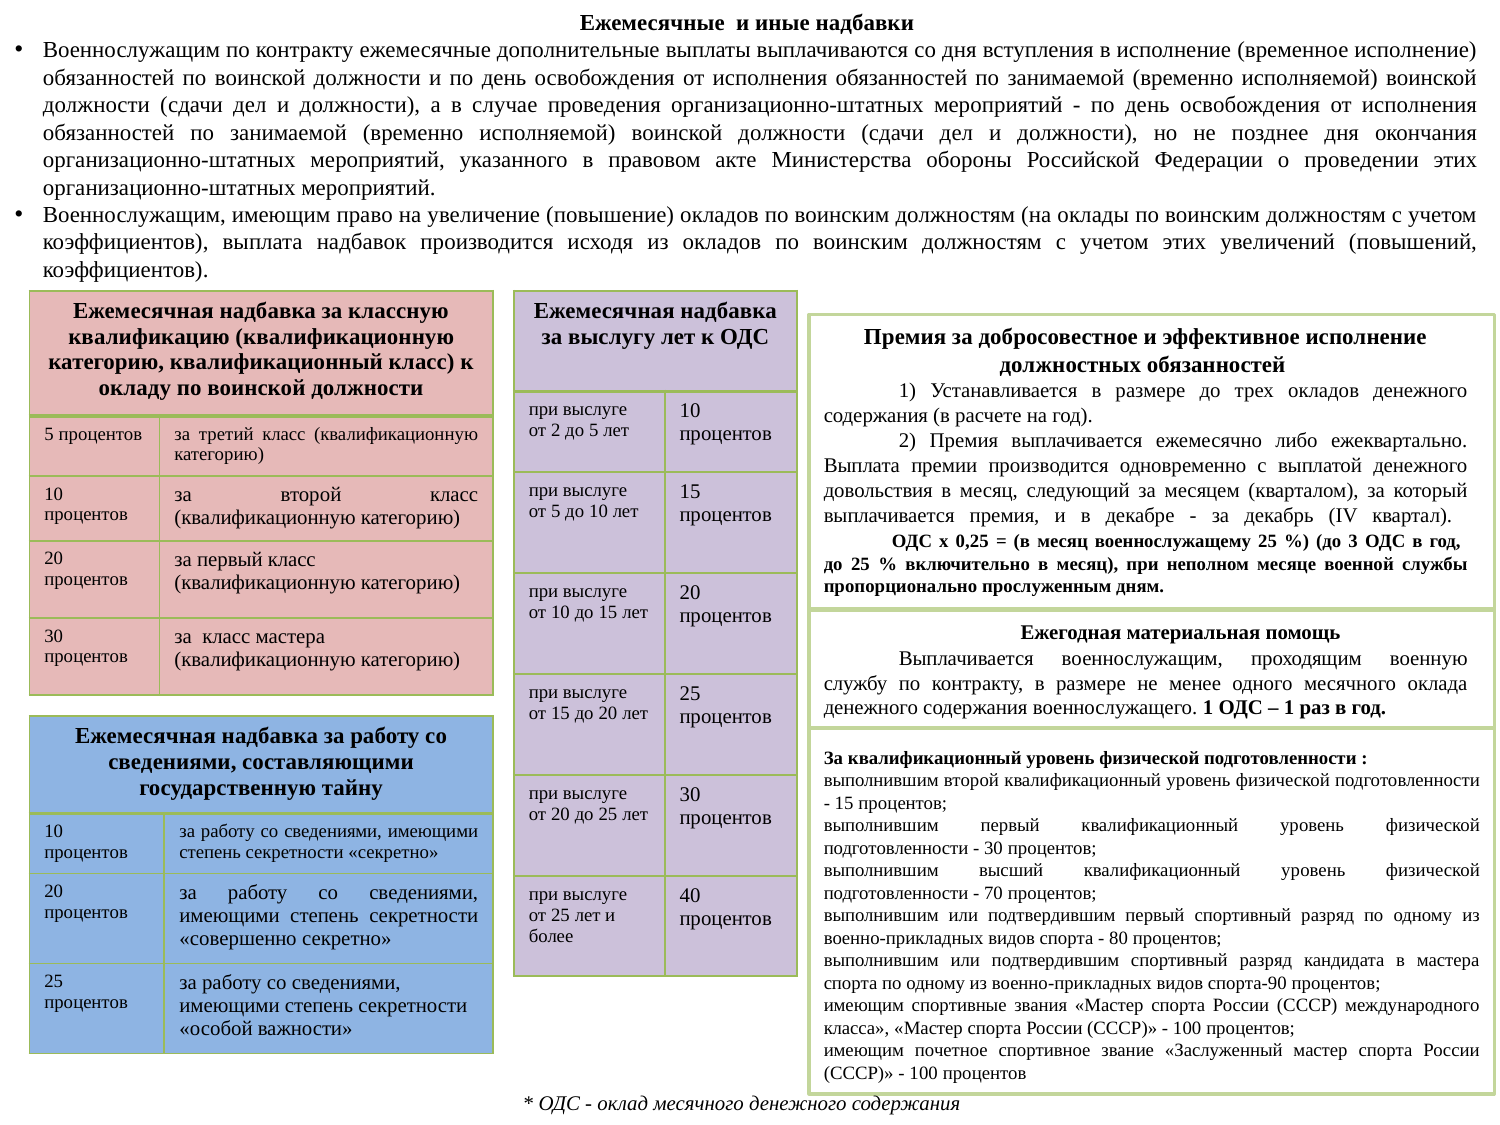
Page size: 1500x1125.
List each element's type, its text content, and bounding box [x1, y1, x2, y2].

text_box Премия за добросовестное и эффективное исполнение должностных обязанностей 1) Устанавливается в размере до трех окладов денежного содержания (в расчете на год). 2) Премия выплачивается ежемесячно либо ежеквартально. Выплата премии производится одновременно с выплатой денежного довольствия в месяц, следующий за месяцем (кварталом), за который выплачивается премия, и в декабре - за декабрь (IV квартал). ОДС х 0,25 = (в месяц военнослужащему 25 %) (до 3 ОДС в год, до 25 % включительно в месяц), при неполном месяце военной службы пропорционально прослуженным дням. Ежегодная материальная помощь Выплачивается военнослужащим, проходящим военную службу по контракту, в размере не менее одного месячного оклада денежного содержания военнослужащего. 1 ОДС – 1 раз в год. [809, 314, 1483, 607]
table_cell 10 процентов [30, 477, 159, 540]
table_cell 20 процентов [30, 874, 163, 963]
table_cell за работу со сведениями, имеющими степень секретности «секретно» [165, 815, 492, 873]
table_cell 30 процентов [666, 776, 796, 875]
table_cell 10 процентов [30, 815, 163, 873]
table_cell при выслуге от 2 до 5 лет [515, 393, 664, 471]
text_box Ежемесячные и иные надбавки Военнослужащим по контракту ежемесячные дополнительные выплаты выплачиваются со дня вступления в исполнение (временное исполнение) обязанностей по воинской должности и по день освобождения от исполнения обязанностей по занимаемой (временно исполняемой) воинской должности (сдачи дел и должности), а в случае проведения организационно-штатных мероприятий - по день освобождения от исполнения обязанностей по занимаемой (временно исполняемой) воинской должности (сдачи дел и должности), но не позднее дня окончания организационно-штатных мероприятий, указанного в правовом акте Министерства обороны Российской Федерации о проведении этих организационно-штатных мероприятий. Военнослужащим, имеющим право на увеличение (повышение) окладов по воинским должностям (на оклады по воинским должностям с учетом коэффициентов), выплата надбавок производится исходя из окладов по воинским должностям с учетом этих увеличений (повышений, коэффициентов). [0, 0, 1495, 335]
table_cell за работу со сведениями, имеющими степень секретности «совершенно секретно» [165, 874, 492, 963]
table_cell 10 процентов [666, 393, 796, 471]
table_cell 5 процентов [30, 418, 159, 475]
text_box Премия за добросовестное и эффективное исполнение должностных обязанностей 1) Устанавливается в размере до трех окладов денежного содержания (в расчете на год). 2) Премия выплачивается ежемесячно либо ежеквартально. Выплата премии производится одновременно с выплатой денежного довольствия в месяц, следующий за месяцем (кварталом), за который выплачивается премия, и в декабре - за декабрь (IV квартал). ОДС х 0,25 = (в месяц военнослужащему 25 %) (до 3 ОДС в год, до 25 % включительно в месяц), при неполном месяце военной службы пропорционально прослуженным дням. Ежегодная материальная помощь Выплачивается военнослужащим, проходящим военную службу по контракту, в размере не менее одного месячного оклада денежного содержания военнослужащего. 1 ОДС – 1 раз в год. [809, 617, 1483, 726]
text_box * ОДС - оклад месячного денежного содержания [507, 1082, 993, 1122]
text_box За квалификационный уровень физической подготовленности : выполнившим второй квалификационный уровень физической подготовленности - 15 процентов; выполнившим первый квалификационный уровень физической подготовленности - 30 процентов; выполнившим высший квалификационный уровень физической подготовленности - 70 процентов; выполнившим или подтвердившим первый спортивный разряд по одному из военно-прикладных видов спорта - 80 процентов; выполнившим или подтвердившим спортивный разряд канди­дата в мастера спорта по одному из военно-прикладных видов спорта-90 процентов; имеющим спортивные звания «Мастер спорта России (СССР) международного класса», «Мастер спорта России (СССР)» - 100 процентов; имеющим почетное спортивное звание «Заслуженный мастер спорта России (СССР)» - 100 процентов [809, 738, 1495, 1091]
table_cell при выслуге от 10 до 15 лет [515, 574, 664, 673]
table_cell при выслуге от 5 до 10 лет [515, 473, 664, 572]
table_cell 30 процентов [30, 619, 159, 694]
table_cell за второй класс (квалификационную категорию) [160, 477, 492, 540]
table_cell при выслуге от 25 лет и более [515, 877, 664, 975]
text_box [807, 312, 1496, 1096]
table_cell 25 процентов [666, 675, 796, 774]
table_cell за третий класс (квалификационную категорию) [160, 418, 492, 475]
table_cell 20 процентов [666, 574, 796, 673]
table_cell за работу со сведениями, имеющими степень секретности «особой важности» [165, 964, 492, 1053]
table_cell 40 процентов [666, 877, 796, 975]
table_cell за первый класс (квалификационную категорию) [160, 542, 492, 617]
table_cell за класс мастера (квалификационную категорию) [160, 619, 492, 694]
table_header Ежемесячная надбавка за классную квалификацию (квалификационную категорию, квалификационный класс) к окладу по воинской должности [30, 292, 492, 414]
table_cell 25 процентов [30, 964, 163, 1053]
table_header Ежемесячная надбавка за выслугу лет к ОДС [515, 292, 796, 390]
table_cell 20 процентов [30, 542, 159, 617]
table_cell при выслуге от 15 до 20 лет [515, 675, 664, 774]
table_cell при выслуге от 20 до 25 лет [515, 776, 664, 875]
table_cell 15 процентов [666, 473, 796, 572]
table_header Ежемесячная надбавка за работу со сведениями, составляющими государственную тайну [30, 717, 492, 812]
